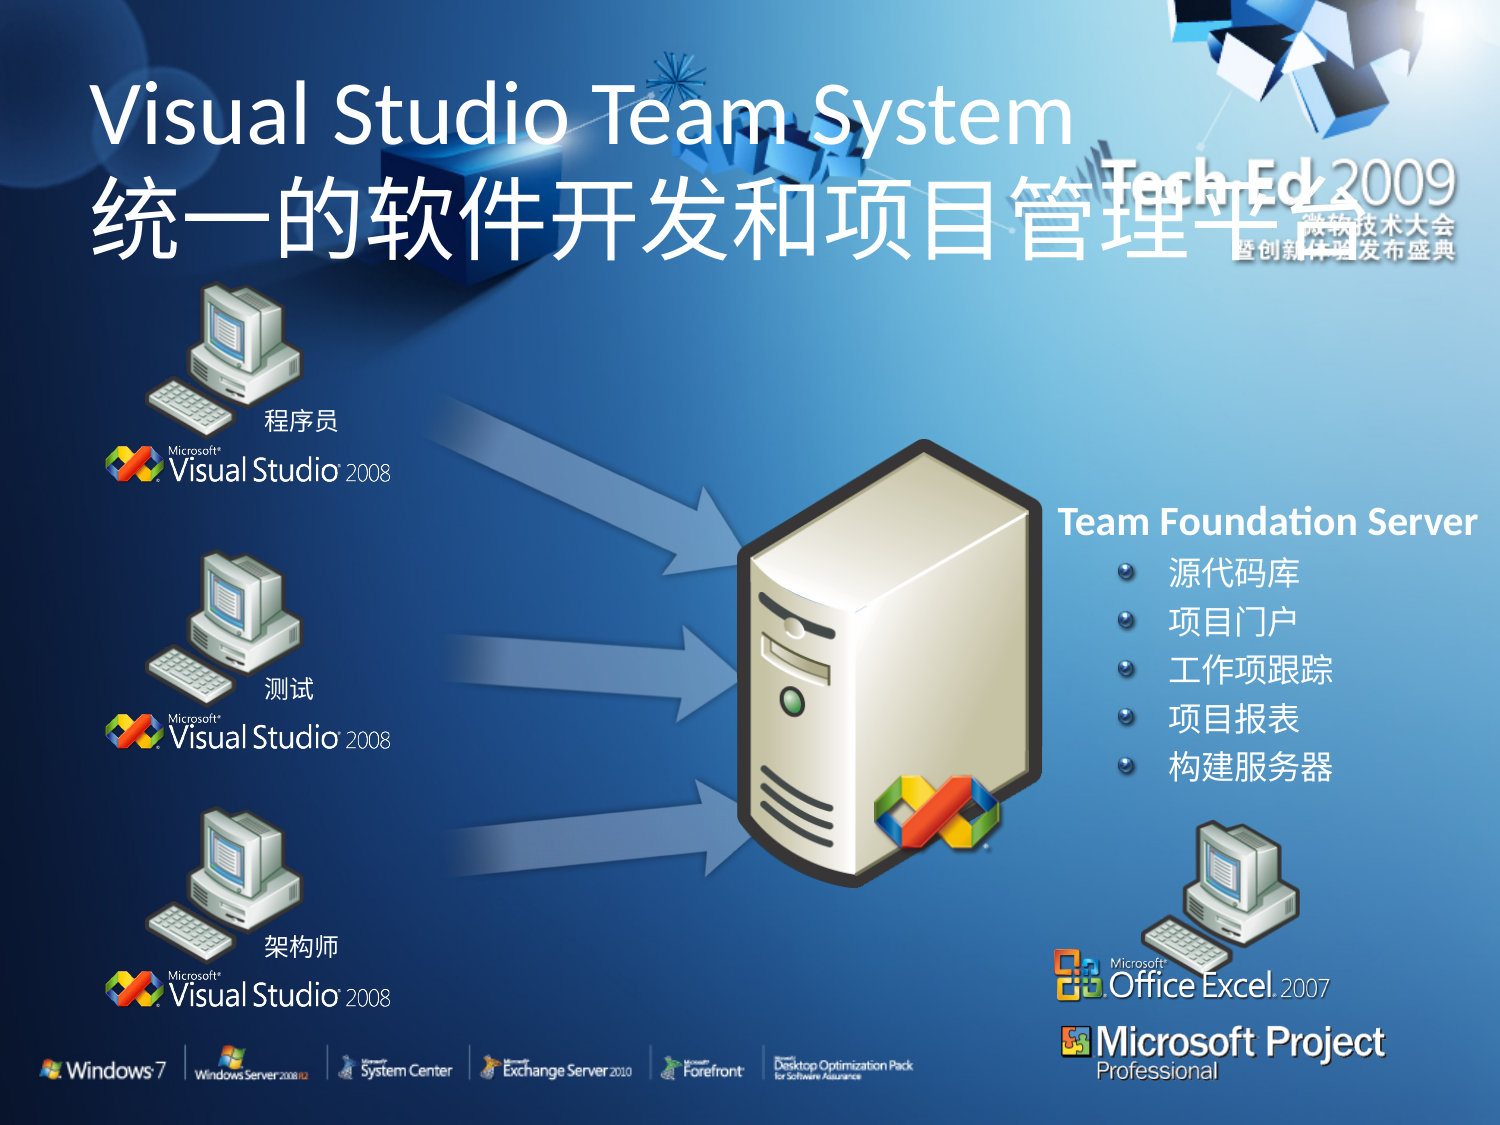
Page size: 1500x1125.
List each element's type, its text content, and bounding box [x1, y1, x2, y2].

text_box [104, 280, 1500, 1081]
picture [0, 0, 1500, 1125]
title Visual Studio Team System 统一的软件开发和项目管理平台 [75, 45, 1425, 233]
